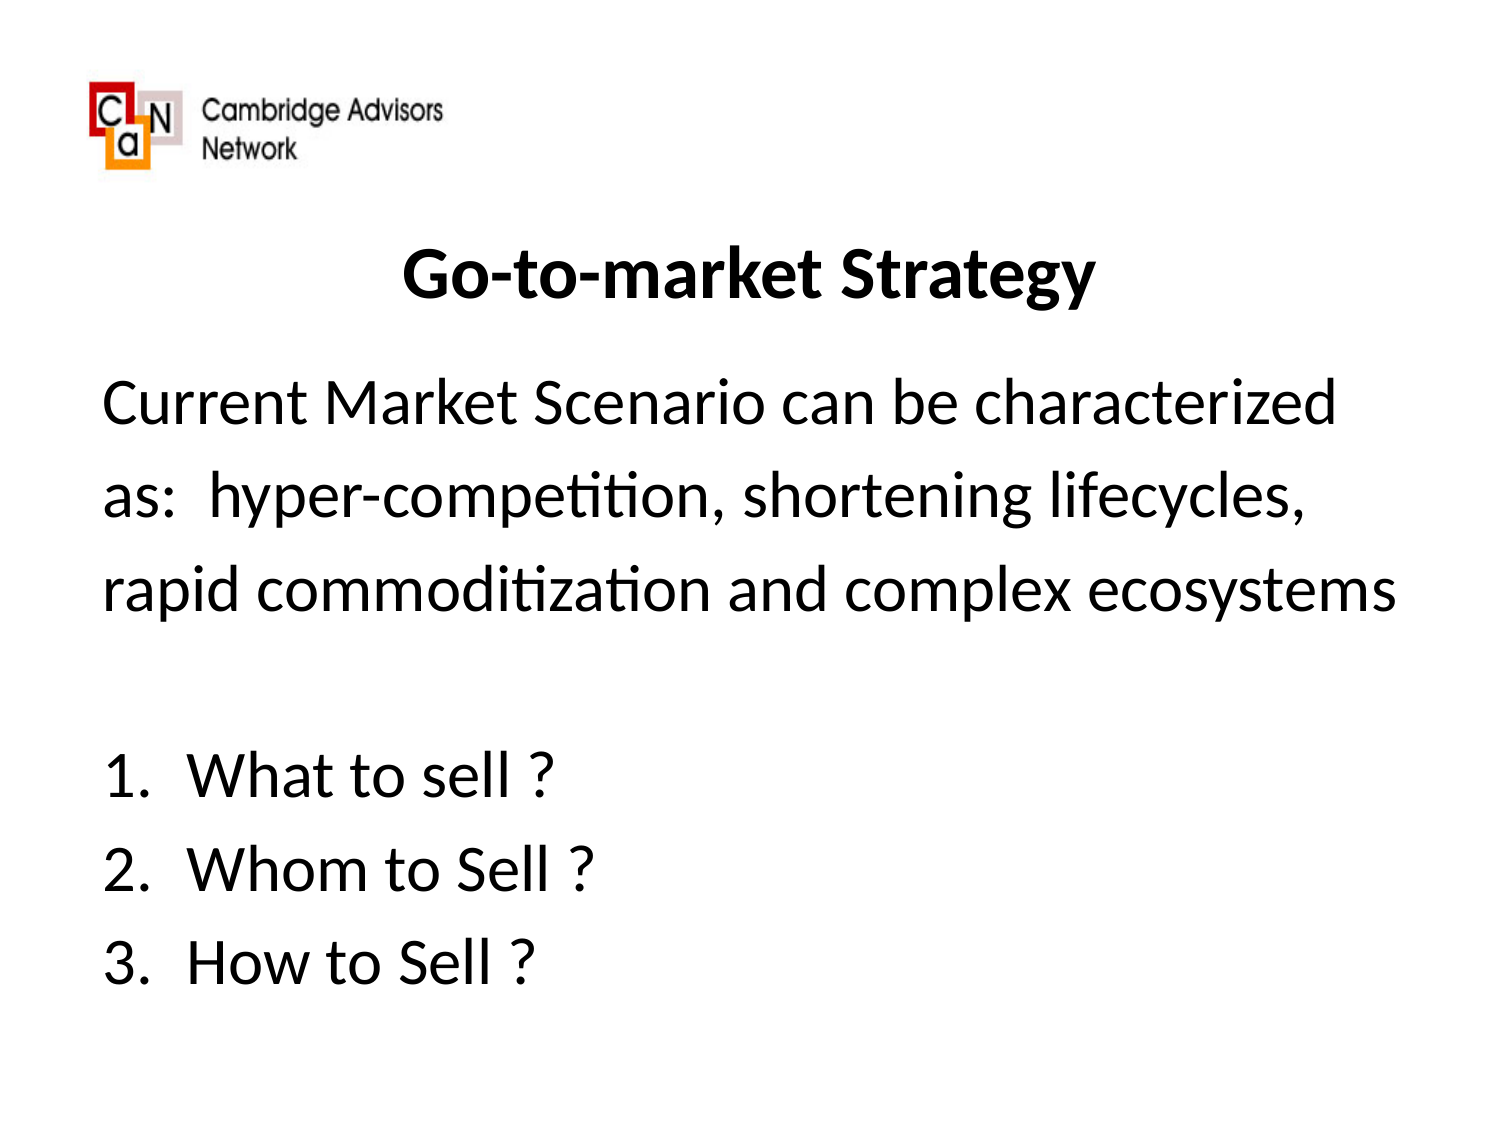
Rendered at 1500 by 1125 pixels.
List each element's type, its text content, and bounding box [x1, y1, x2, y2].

picture [75, 56, 454, 174]
title Go-to-market Strategy [75, 174, 1425, 363]
list Current Market Scenario can be characterized as: hyper-competition, shortening lifecycles, rapid commoditization and complex ecosystems What to sell ? Whom to Sell ? How to Sell ? [87, 350, 1438, 1050]
